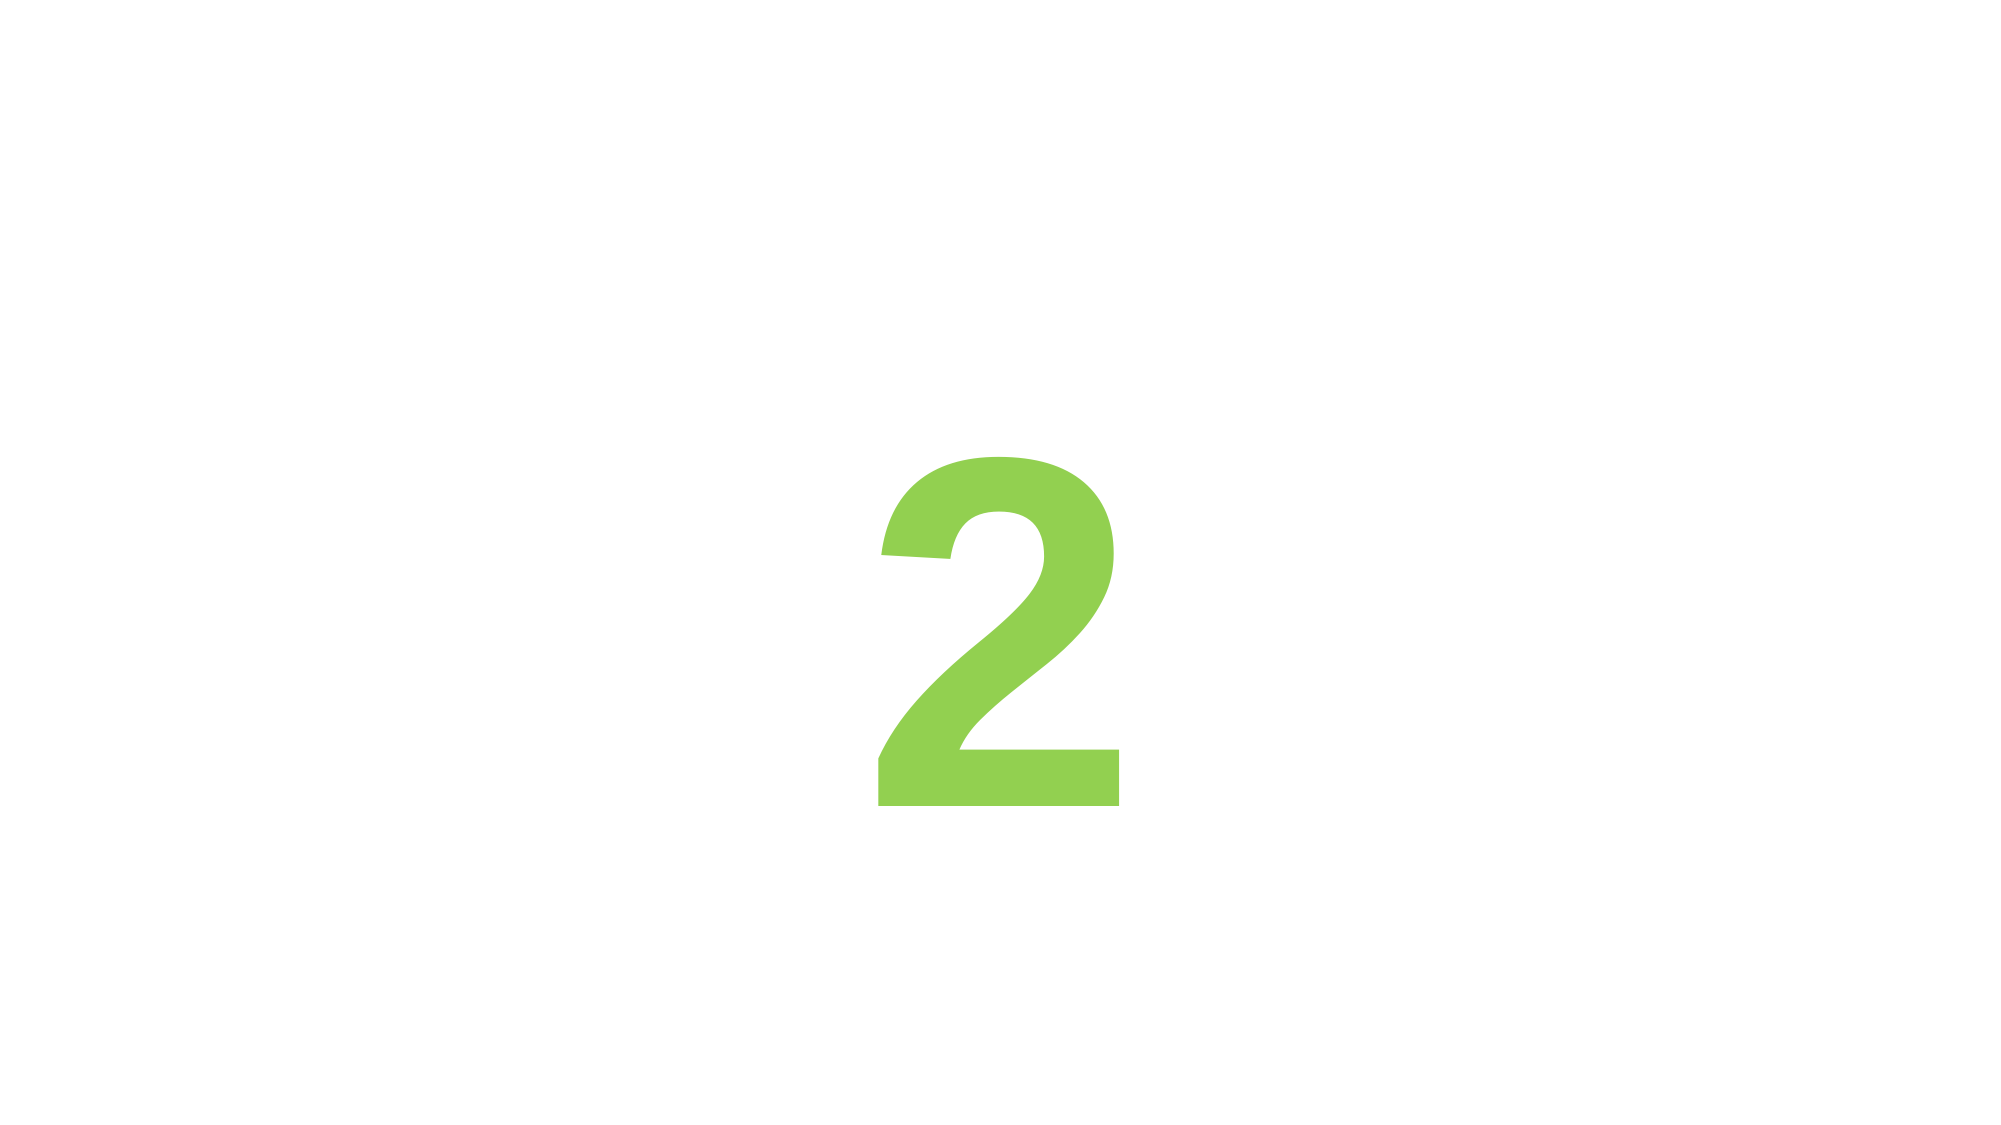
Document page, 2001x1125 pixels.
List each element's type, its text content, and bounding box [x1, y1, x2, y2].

text_box 2 [845, 299, 1155, 915]
